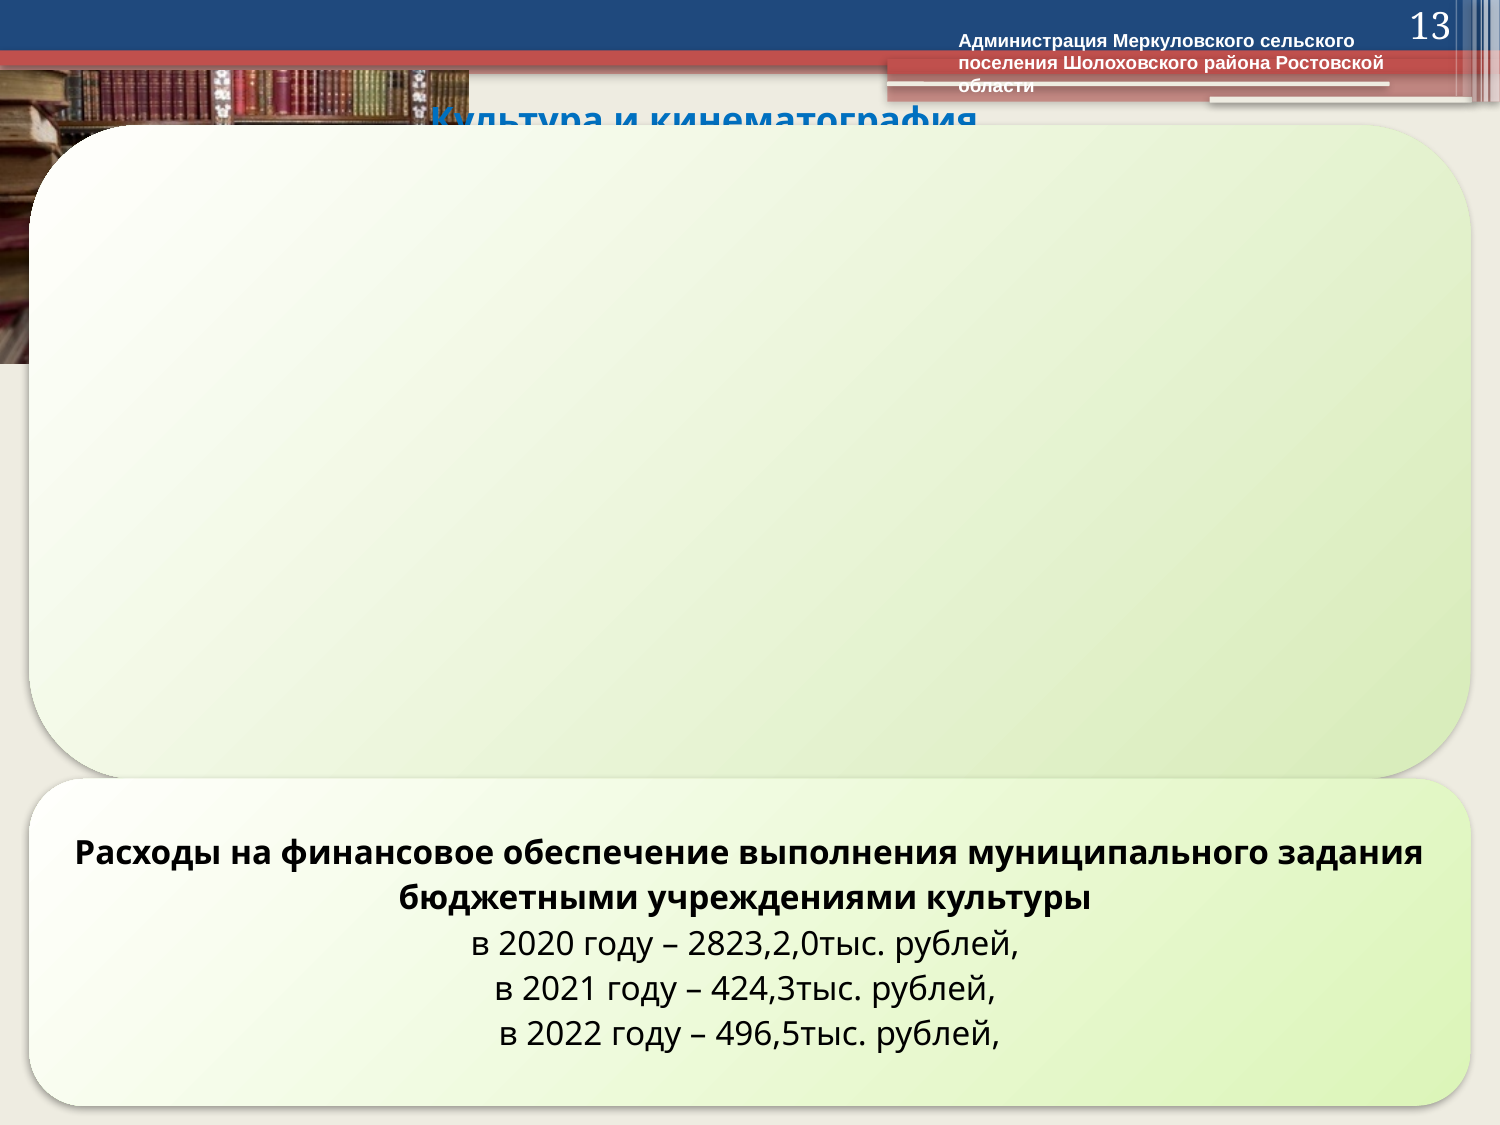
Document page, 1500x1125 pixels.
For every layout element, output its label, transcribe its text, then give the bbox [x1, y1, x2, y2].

slide_number 13 [1341, 0, 1466, 61]
title Культура и кинематография [474, 88, 1380, 123]
picture [0, 70, 469, 364]
text_box Администрация Меркуловского сельского поселения Шолоховского района Ростовской области [943, 21, 1411, 104]
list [29, 125, 1471, 1107]
